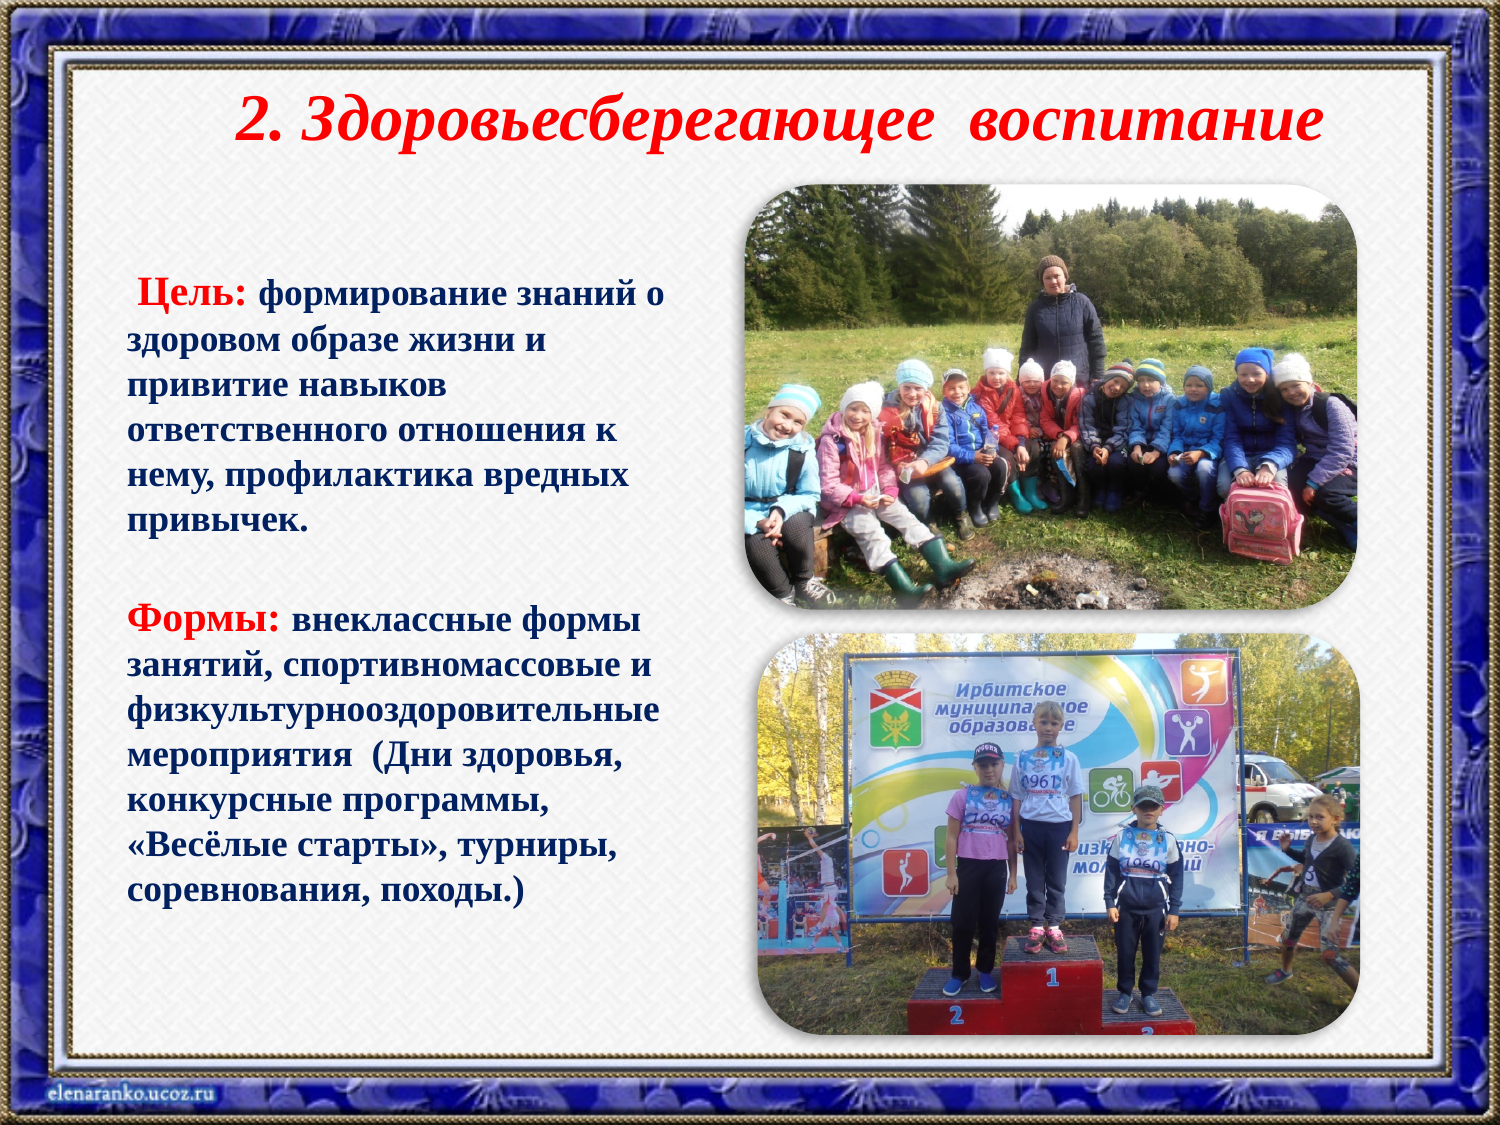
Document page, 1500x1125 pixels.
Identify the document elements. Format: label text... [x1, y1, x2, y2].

picture [0, 0, 1500, 1125]
text_box 2. Здоровьесберегающее воспитание [135, 66, 1427, 185]
text_box Цель: формирование знаний о здоровом образе жизни и привитие навыков ответственного отношения к нему, профилактика вредных привычек. Формы: внеклассные формы занятий, спортивномассовые и физкультурно­оздоровительные мероприятия (Дни здоровья, конкурсные программы, «Весёлые старты», турниры, соревнования, походы.) [112, 256, 703, 917]
